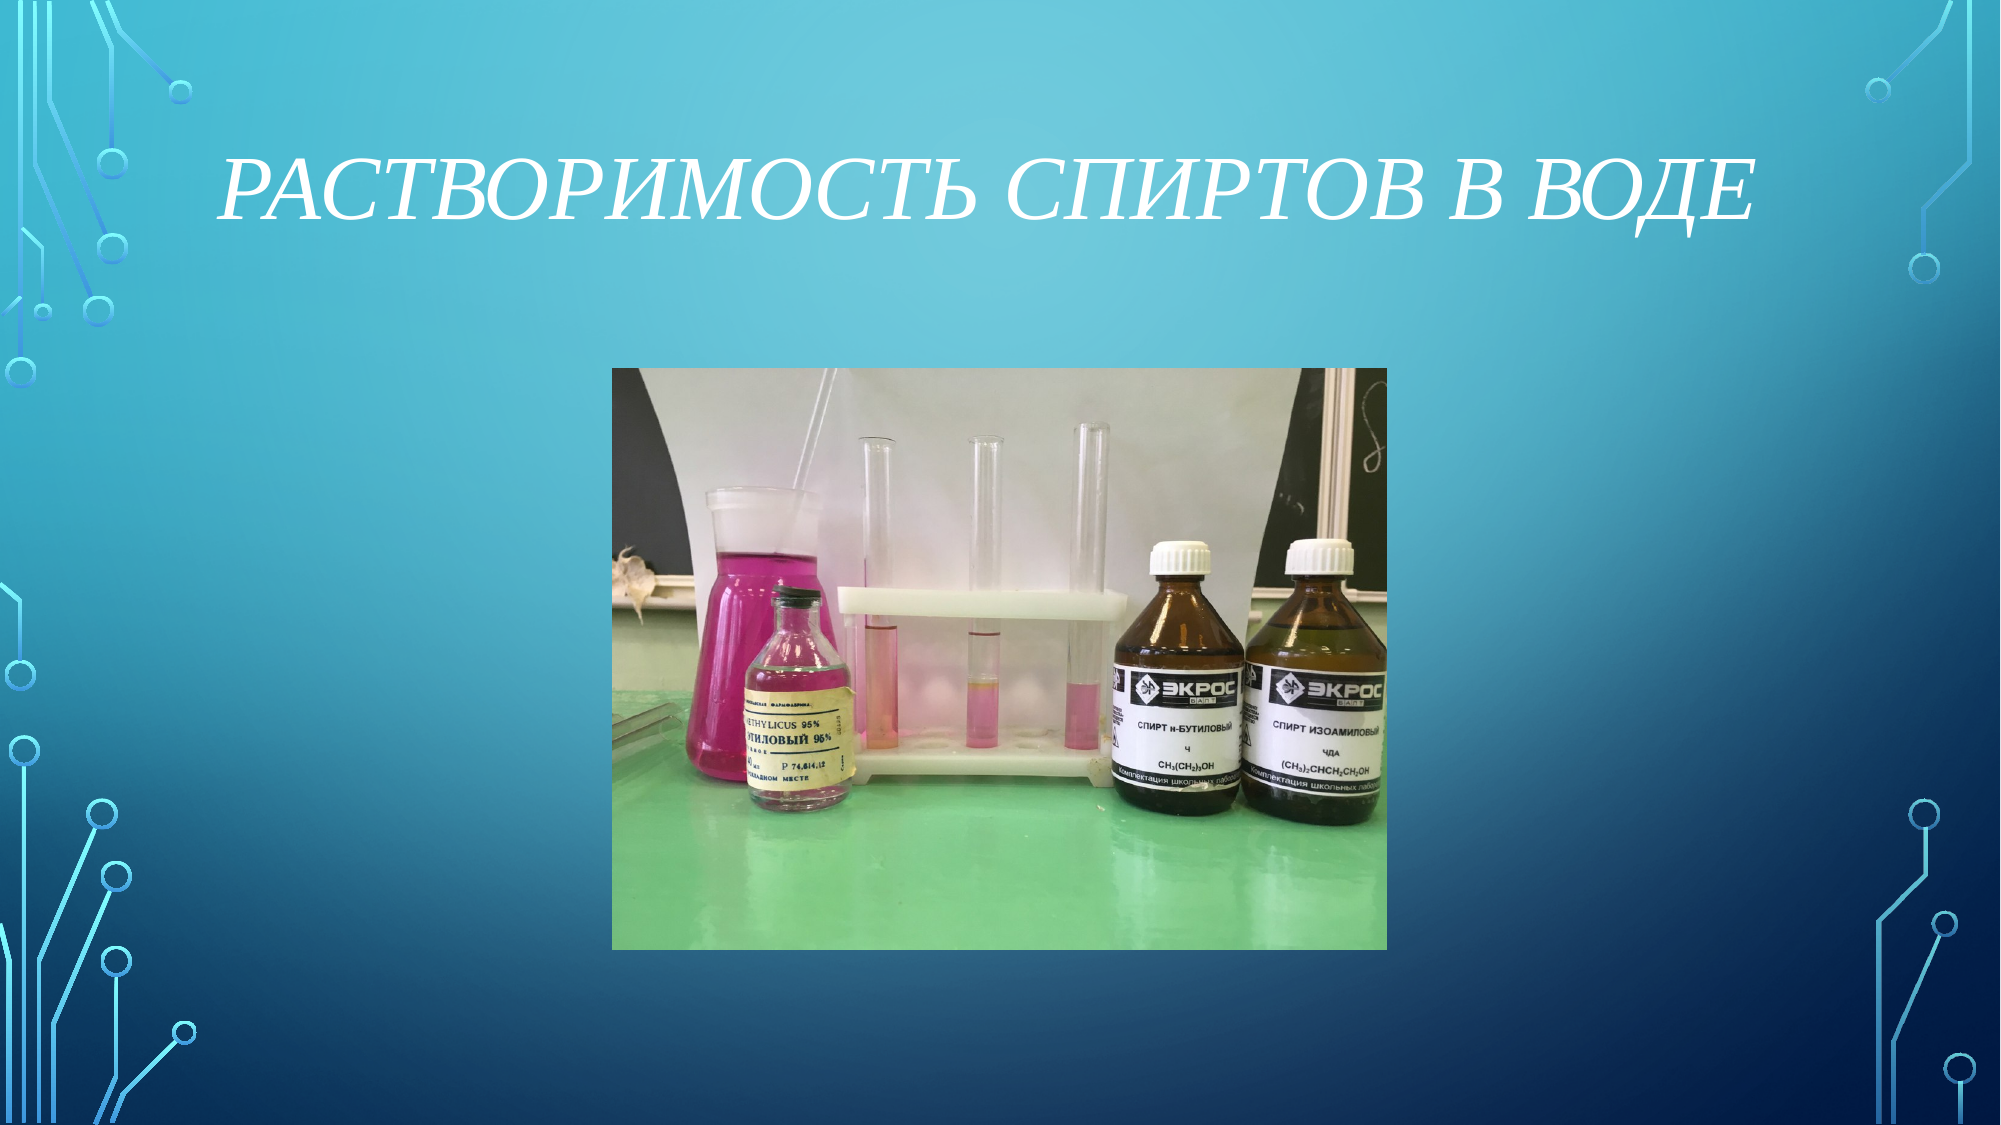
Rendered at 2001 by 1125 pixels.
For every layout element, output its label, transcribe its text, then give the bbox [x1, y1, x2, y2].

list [612, 368, 1388, 951]
title Растворимость спиртов в воде [187, 68, 1813, 311]
